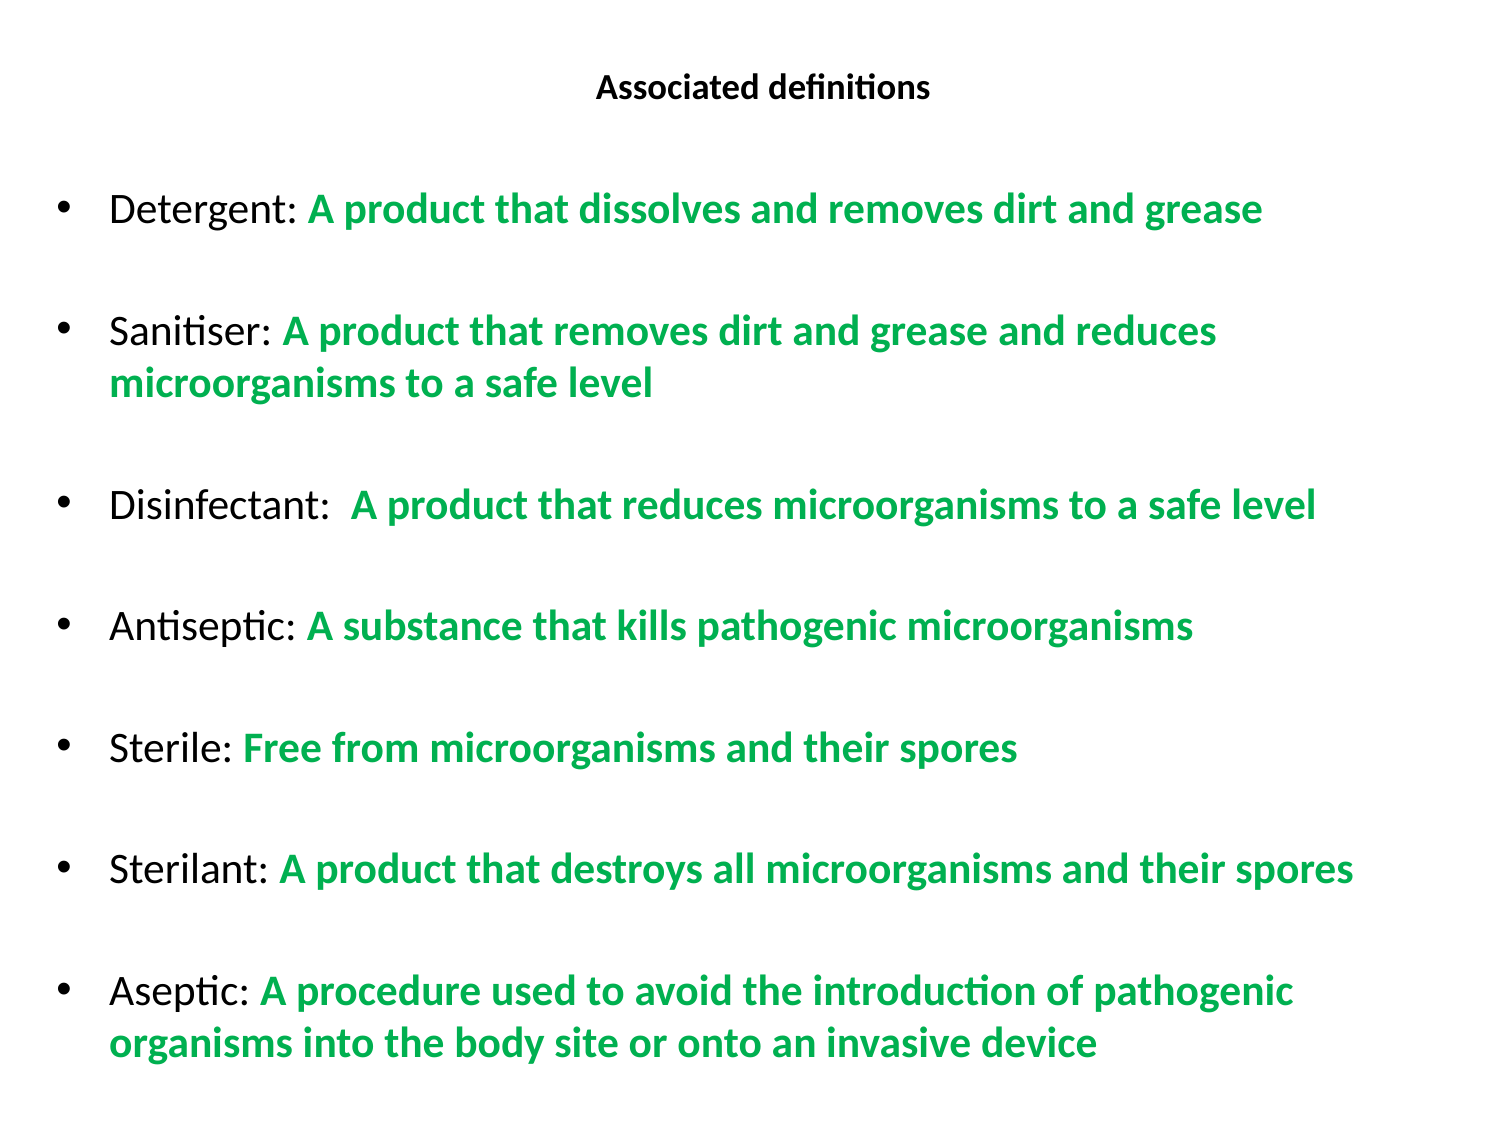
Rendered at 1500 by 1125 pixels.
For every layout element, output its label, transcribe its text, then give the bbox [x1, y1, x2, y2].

list Detergent: A product that dissolves and removes dirt and grease Sanitiser: A product that removes dirt and grease and reduces microorganisms to a safe level Disinfectant: A product that reduces microorganisms to a safe level Antiseptic: A substance that kills pathogenic microorganisms Sterile: Free from microorganisms and their spores Sterilant: A product that destroys all microorganisms and their spores Aseptic: A procedure used to avoid the introduction of pathogenic organisms into the body site or onto an invasive device [41, 172, 1459, 1094]
title Associated definitions [88, 54, 1439, 159]
